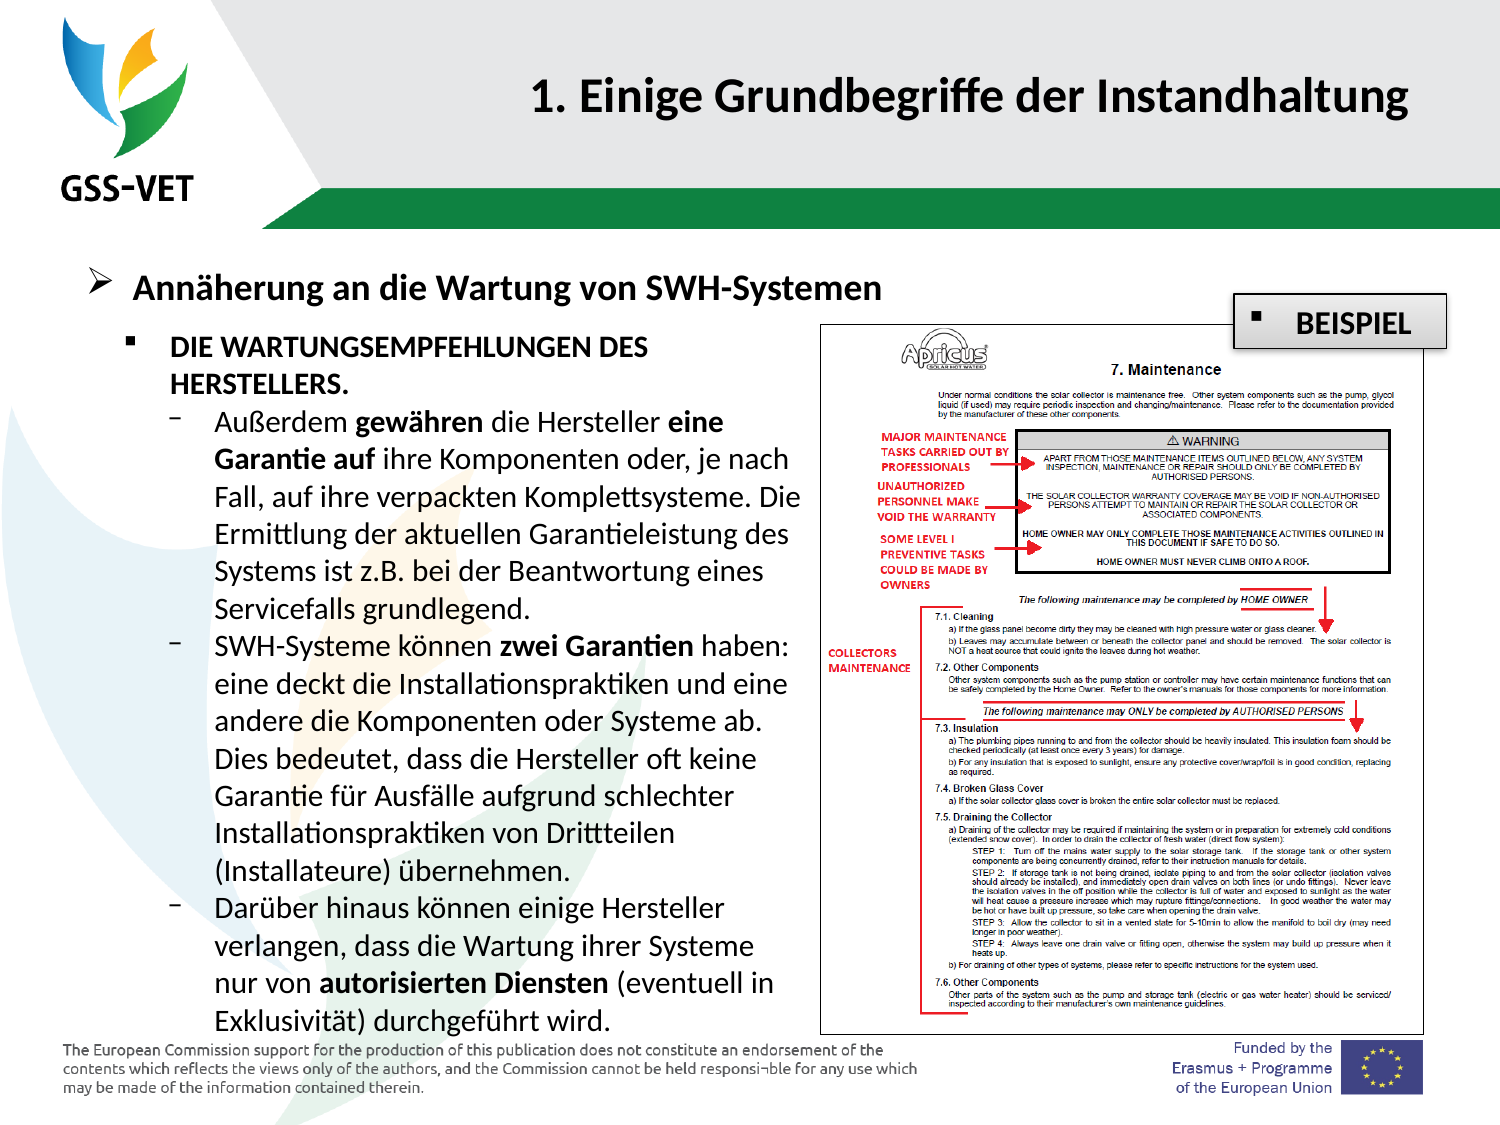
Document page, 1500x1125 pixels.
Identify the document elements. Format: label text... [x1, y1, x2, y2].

text_box DIE WARTUNGSEMPFEHLUNGEN DES HERSTELLERS. Außerdem gewähren die Hersteller eine Garantie auf ihre Komponenten oder, je nach Fall, auf ihre verpackten Komplettsysteme. Die Ermittlung der aktuellen Garantieleistung des Systems ist z.B. bei der Beantwortung eines Servicefalls grundlegend. SWH-Systeme können zwei Garantien haben: eine deckt die Installationspraktiken und eine andere die Komponenten oder Systeme ab. Dies bedeutet, dass die Hersteller oft keine Garantie für Ausfälle aufgrund schlechter Installationspraktiken von Drittteilen (Installateure) übernehmen. Darüber hinaus können einige Hersteller verlangen, dass die Wartung ihrer Systeme nur von autorisierten Diensten (eventuell in Exklusivität) durchgeführt wird. [108, 318, 821, 1045]
title 1. Einige Grundbegriffe der Instandhaltung [324, 0, 1425, 185]
picture [0, 0, 1500, 1125]
text_box BEISPIEL [1233, 293, 1447, 349]
text_box Annäherung an die Wartung von SWH-Systemen [71, 255, 1105, 316]
